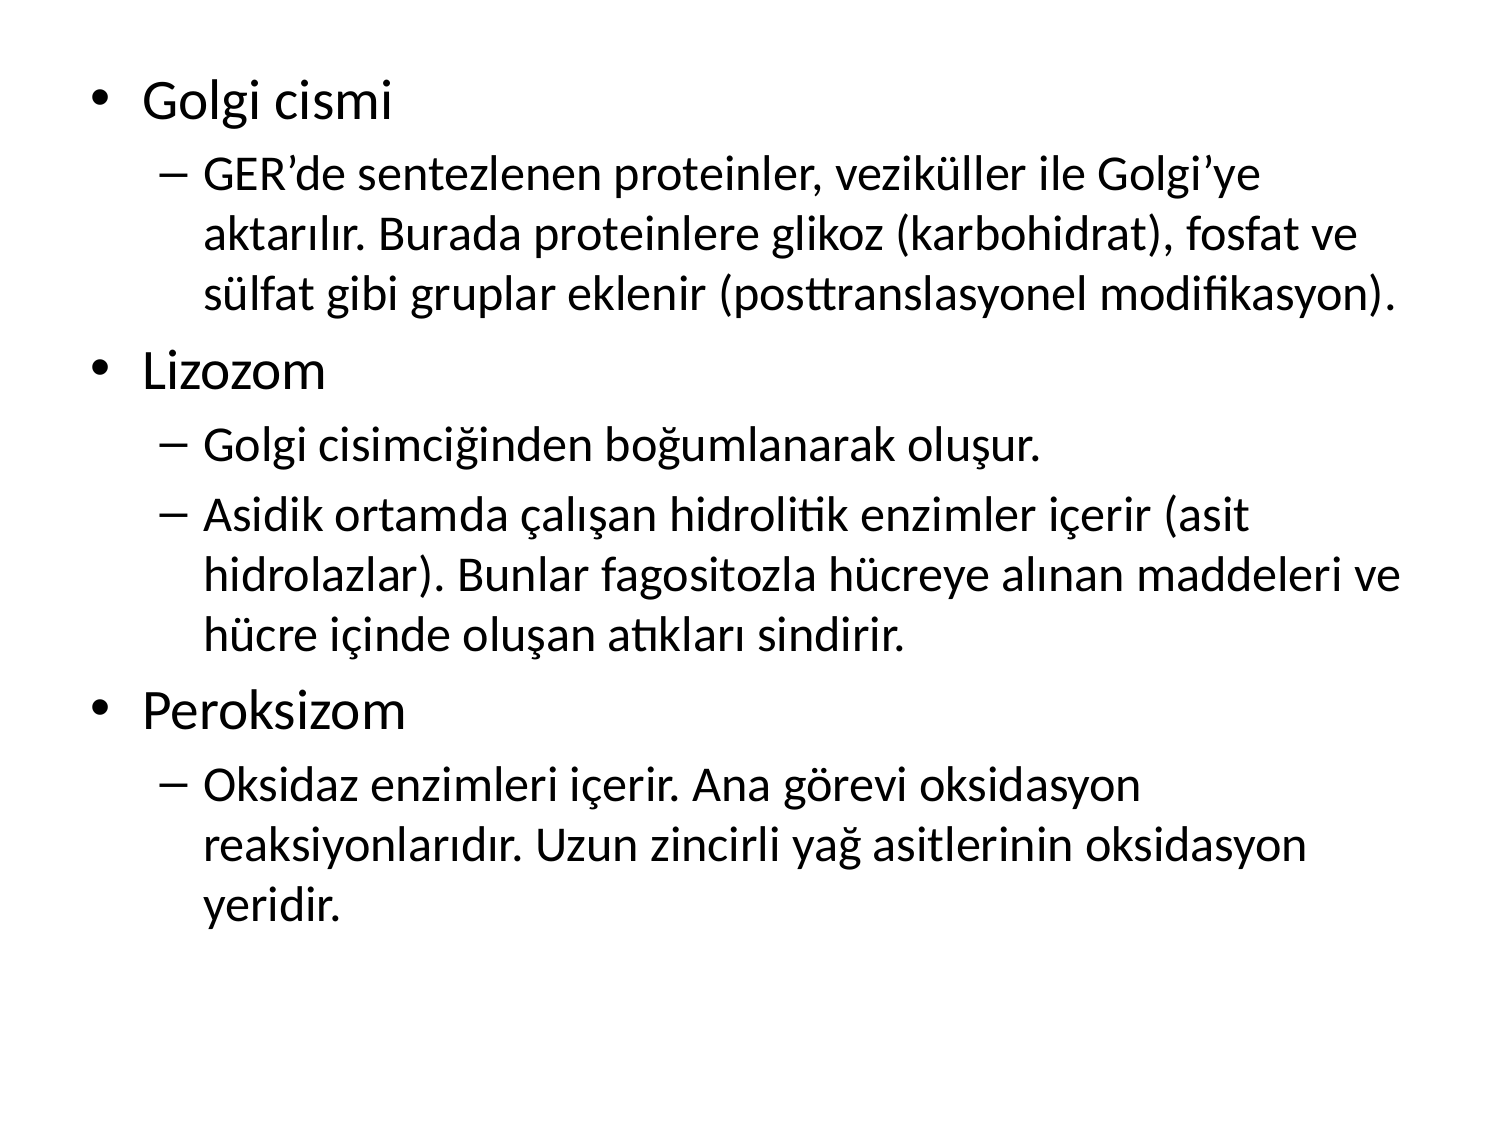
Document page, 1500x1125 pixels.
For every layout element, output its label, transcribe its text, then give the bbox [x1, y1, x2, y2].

list Golgi cismi GER’de sentezlenen proteinler, veziküller ile Golgi’ye aktarılır. Burada proteinlere glikoz (karbohidrat), fosfat ve sülfat gibi gruplar eklenir (posttranslasyonel modifikasyon). Lizozom Golgi cisimciğinden boğumlanarak oluşur. Asidik ortamda çalışan hidrolitik enzimler içerir (asit hidrolazlar). Bunlar fagositozla hücreye alınan maddeleri ve hücre içinde oluşan atıkları sindirir. Peroksizom Oksidaz enzimleri içerir. Ana görevi oksidasyon reaksiyonlarıdır. Uzun zincirli yağ asitlerinin oksidasyon yeridir. [75, 54, 1425, 1005]
